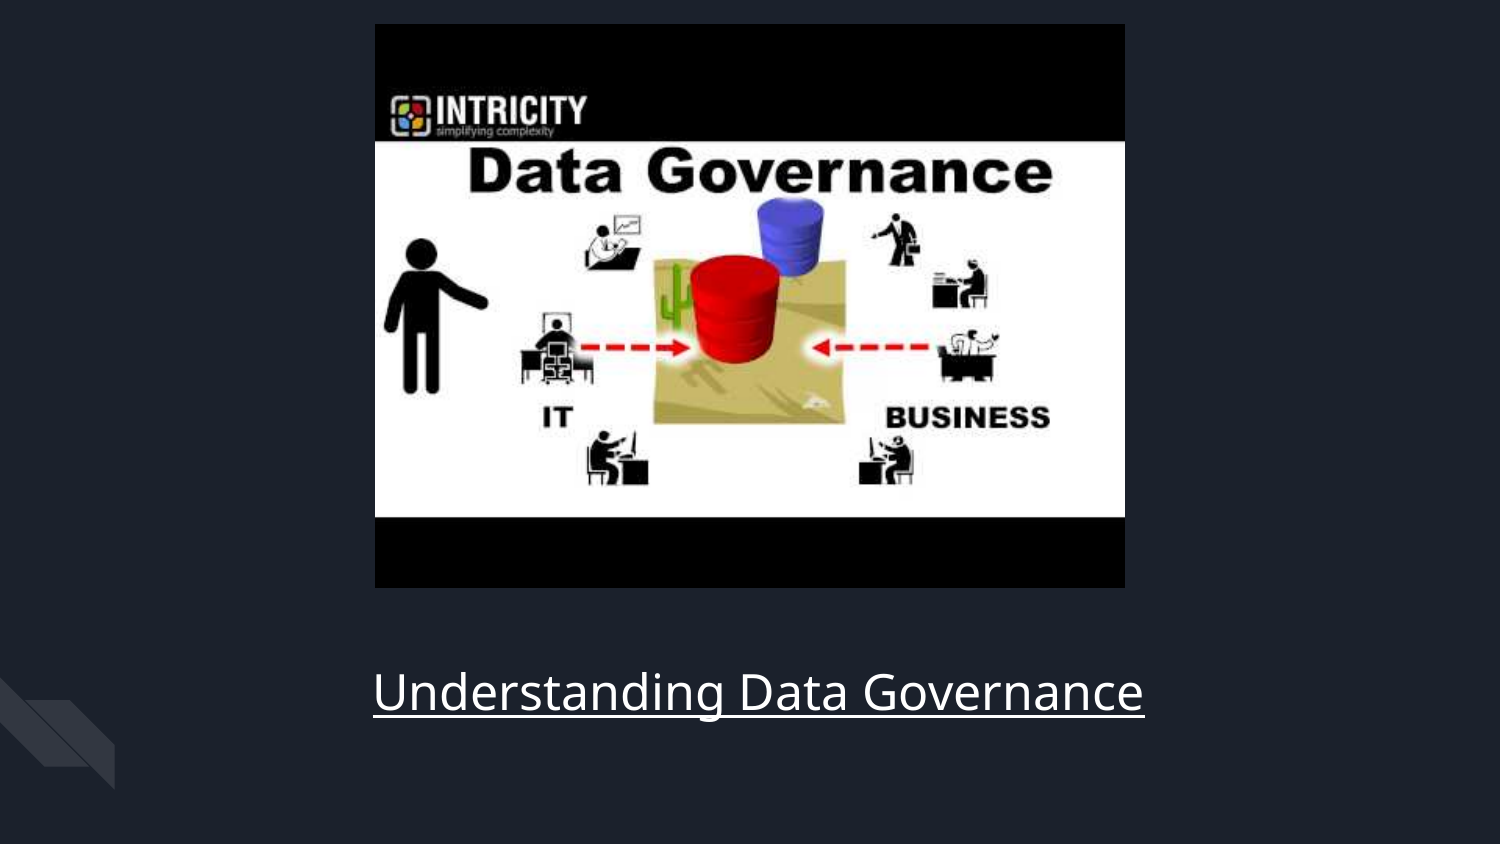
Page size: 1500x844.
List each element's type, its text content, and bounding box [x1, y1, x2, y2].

list Understanding Data Governance [357, 647, 1181, 734]
picture [374, 24, 1126, 588]
